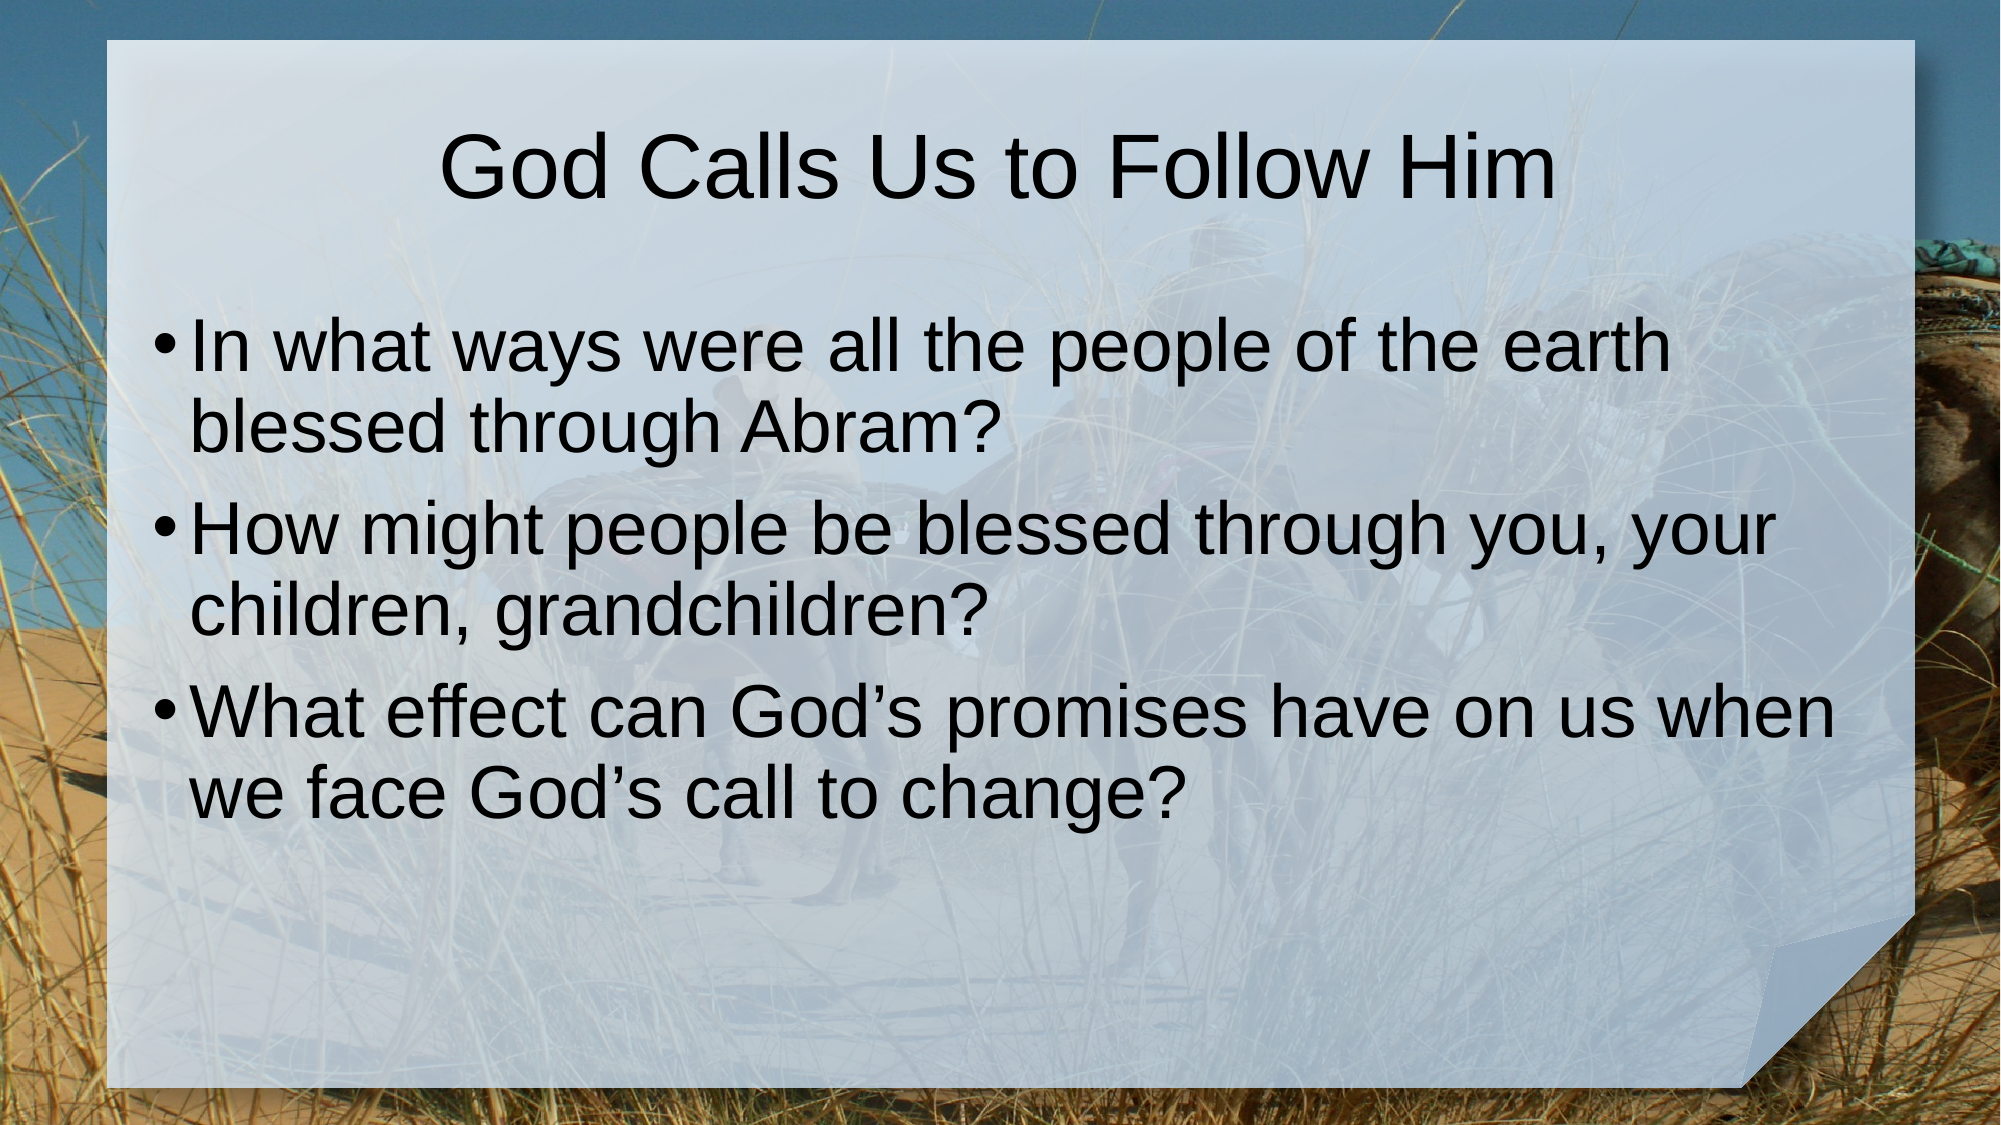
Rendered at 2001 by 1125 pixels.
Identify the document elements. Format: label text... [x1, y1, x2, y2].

list In what ways were all the people of the earth blessed through Abram? How might people be blessed through you, your children, grandchildren? What effect can God’s promises have on us when we face God’s call to change? [137, 299, 1863, 1014]
picture [0, 0, 2001, 1125]
title God Calls Us to Follow Him [137, 59, 1863, 278]
